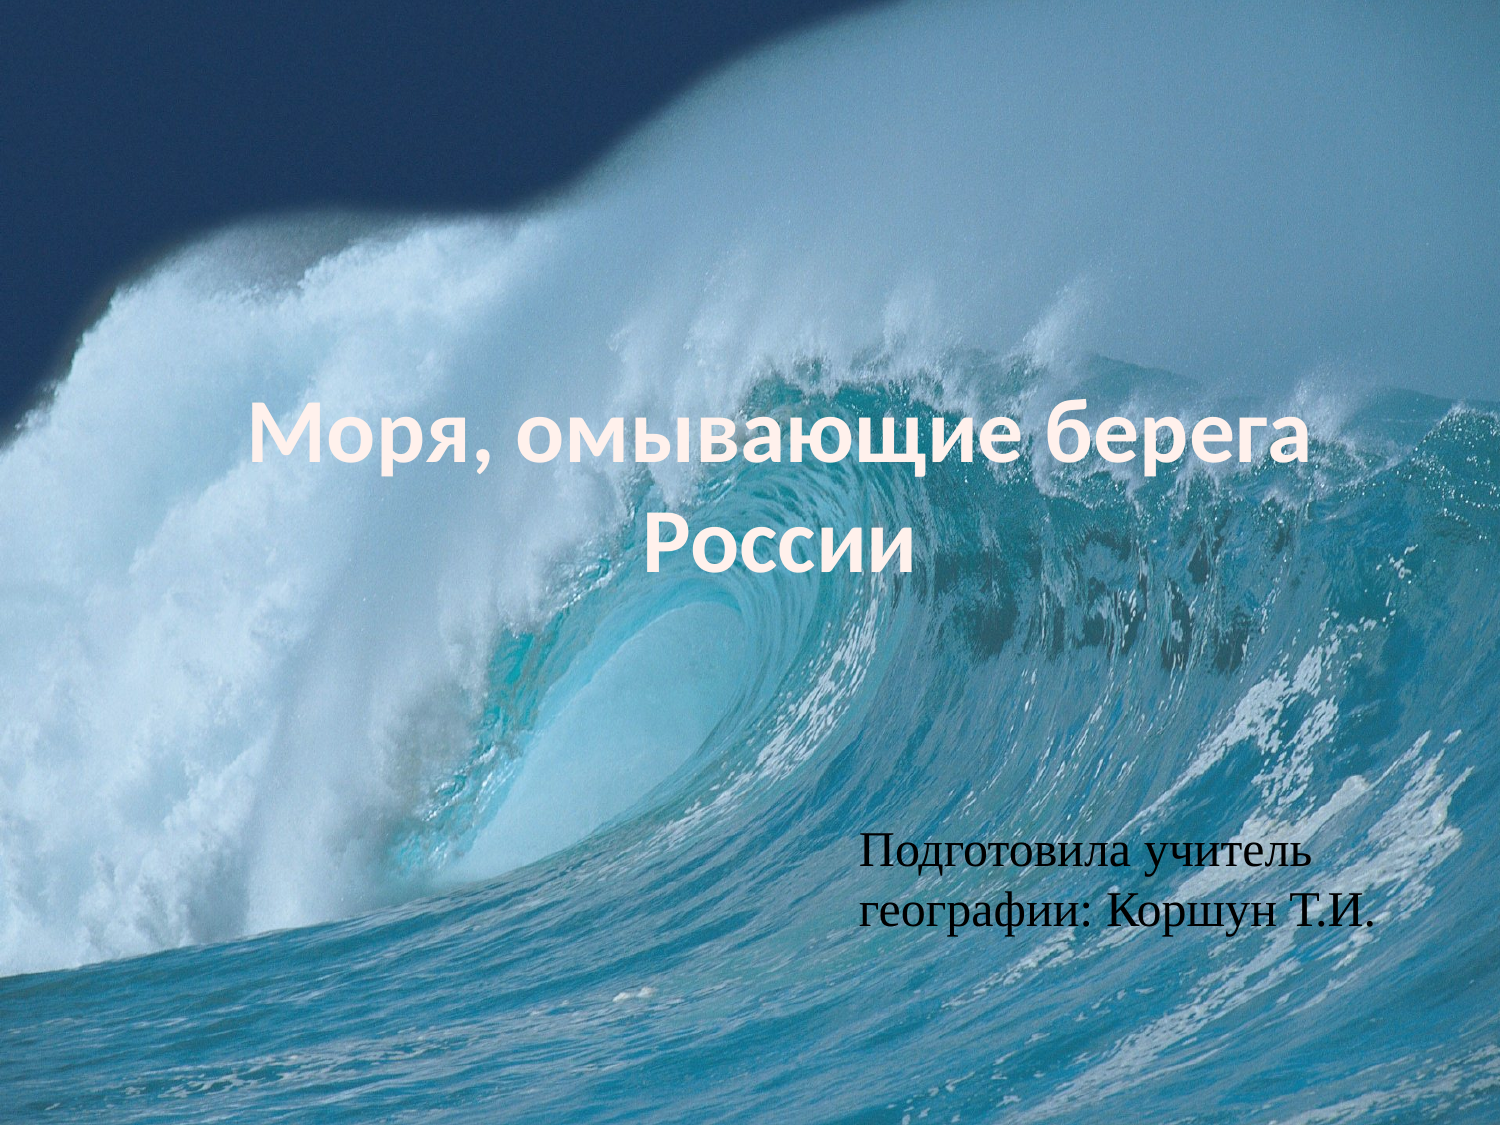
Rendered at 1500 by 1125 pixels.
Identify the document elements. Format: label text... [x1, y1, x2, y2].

title Моря, омывающие берега России [105, 386, 1456, 575]
text_box Подготовила учитель географии: Коршун Т.И. [844, 809, 1500, 945]
picture [0, 0, 1500, 1125]
